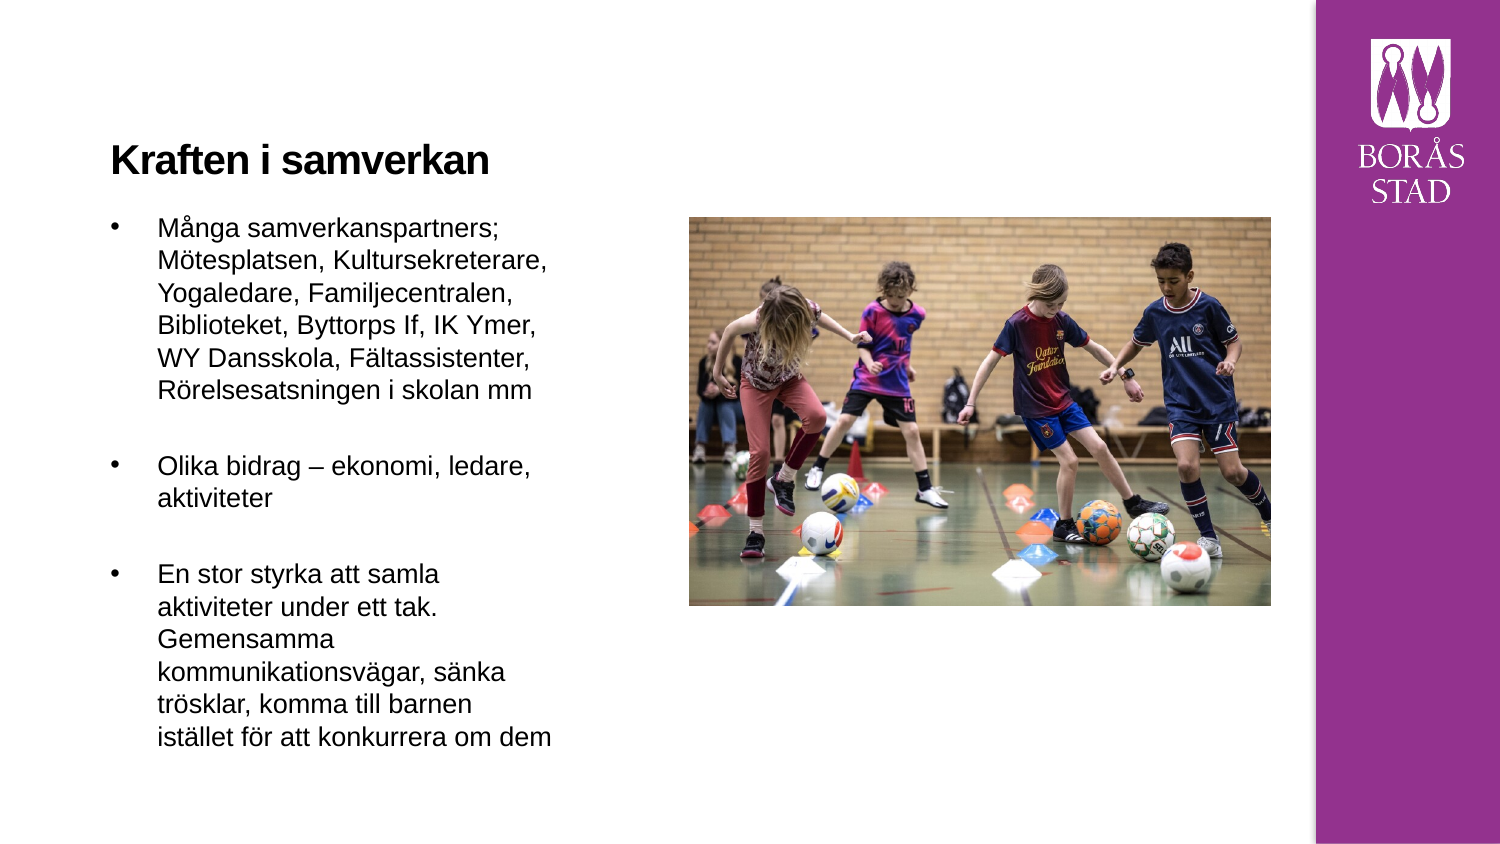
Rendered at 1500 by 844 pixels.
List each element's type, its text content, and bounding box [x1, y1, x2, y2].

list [689, 217, 1271, 606]
picture [1356, 38, 1464, 203]
title Kraften i samverkan [95, 72, 569, 191]
list Många samverkanspartners; Mötesplatsen, Kultursekreterare, Yogaledare, Familjecentralen, Biblioteket, Byttorps If, IK Ymer, WY Dansskola, Fältassistenter, Rörelsesatsningen i skolan mm Olika bidrag – ekonomi, ledare, aktiviteter En stor styrka att samla aktiviteter under ett tak. Gemensamma kommunikationsvägar, sänka trösklar, komma till barnen istället för att konkurrera om dem [95, 202, 569, 788]
